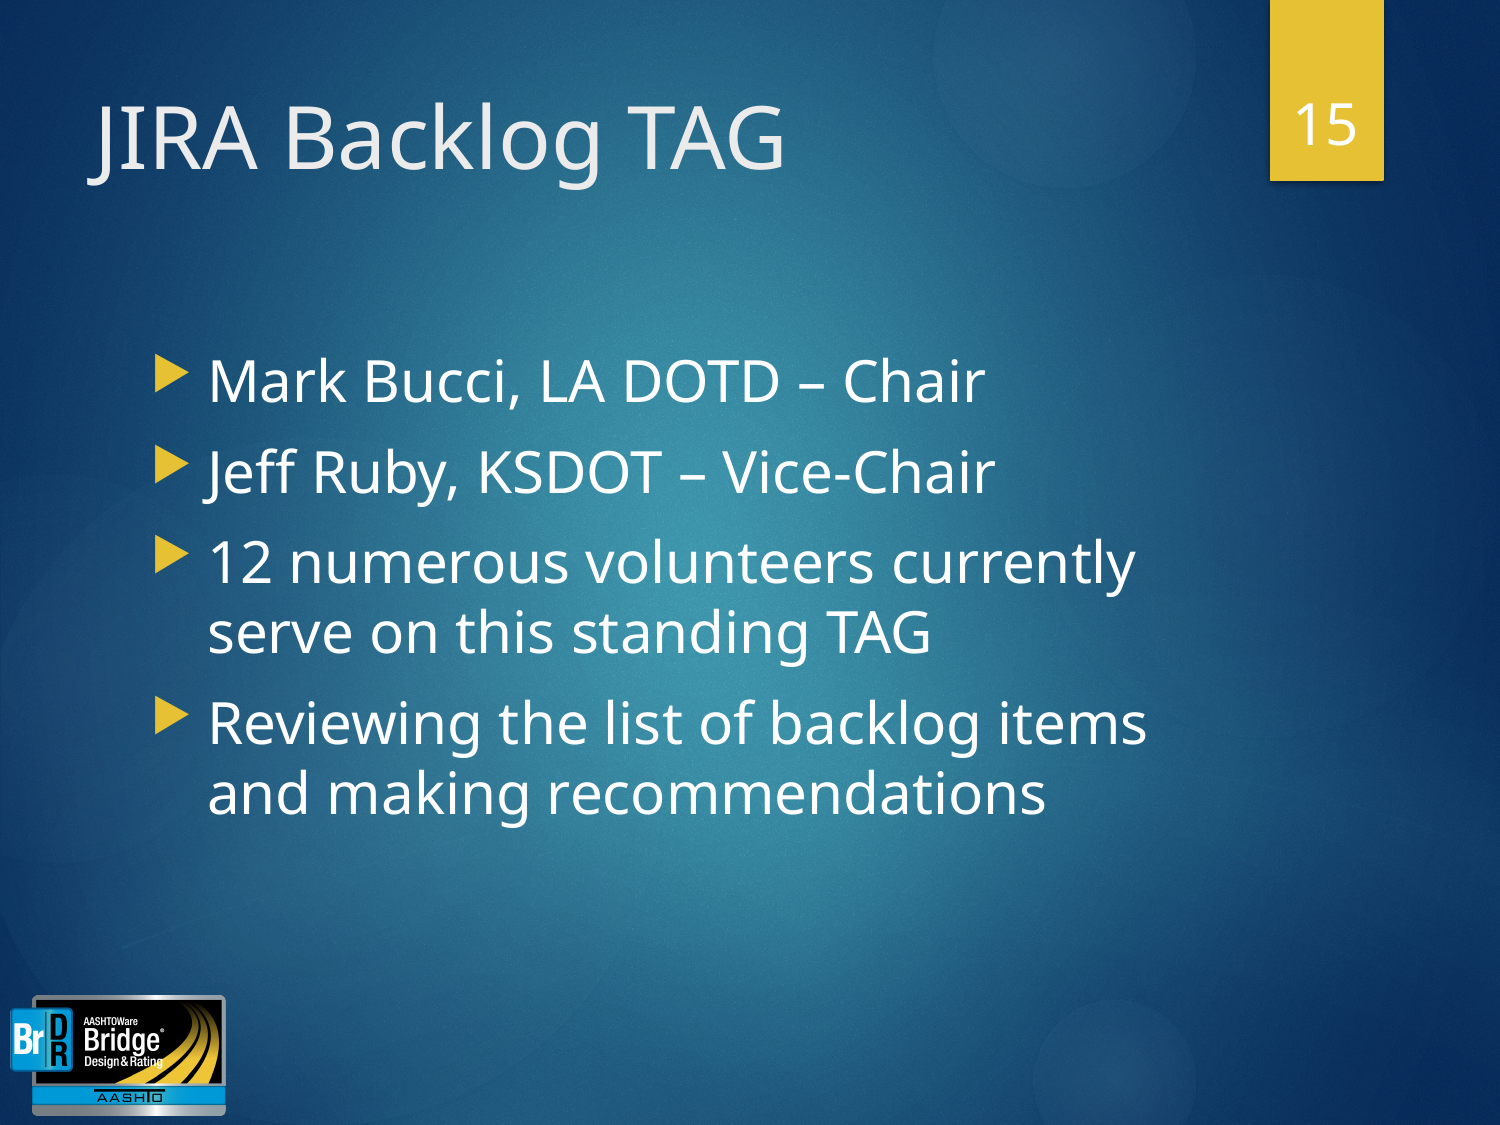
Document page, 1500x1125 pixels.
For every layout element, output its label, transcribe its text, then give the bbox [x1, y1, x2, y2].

title JIRA Backlog TAG [79, 74, 1237, 304]
list Mark Bucci, LA DOTD – Chair Jeff Ruby, KSDOT – Vice-Chair 12 numerous volunteers currently serve on this standing TAG Reviewing the list of backlog items and making recommendations [135, 336, 1237, 1025]
slide_number 15 [1273, 48, 1378, 175]
picture [10, 995, 226, 1116]
